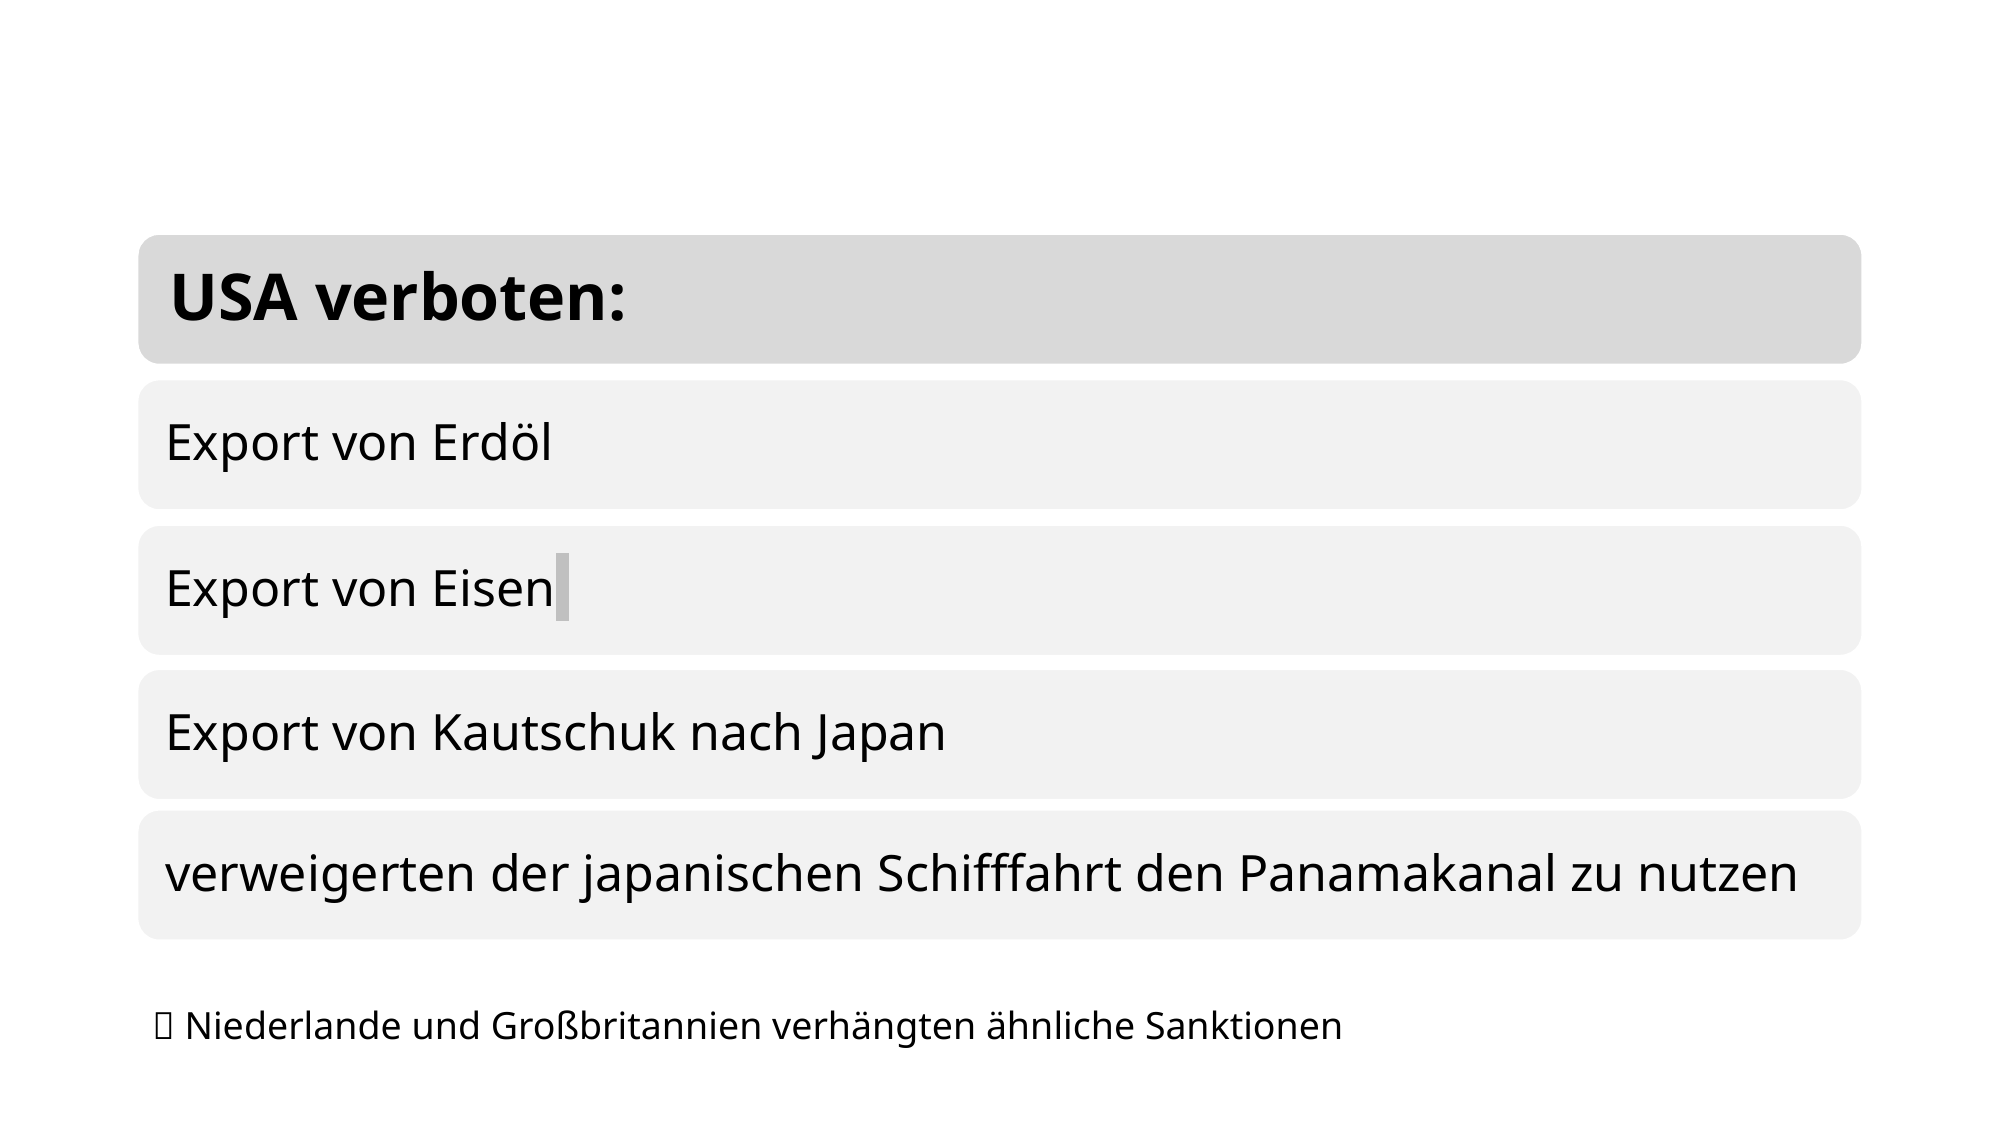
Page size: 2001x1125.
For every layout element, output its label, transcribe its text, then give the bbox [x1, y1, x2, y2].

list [137, 233, 1863, 948]
text_box  Niederlande und Großbritannien verhängten ähnliche Sanktionen [137, 994, 1467, 1055]
